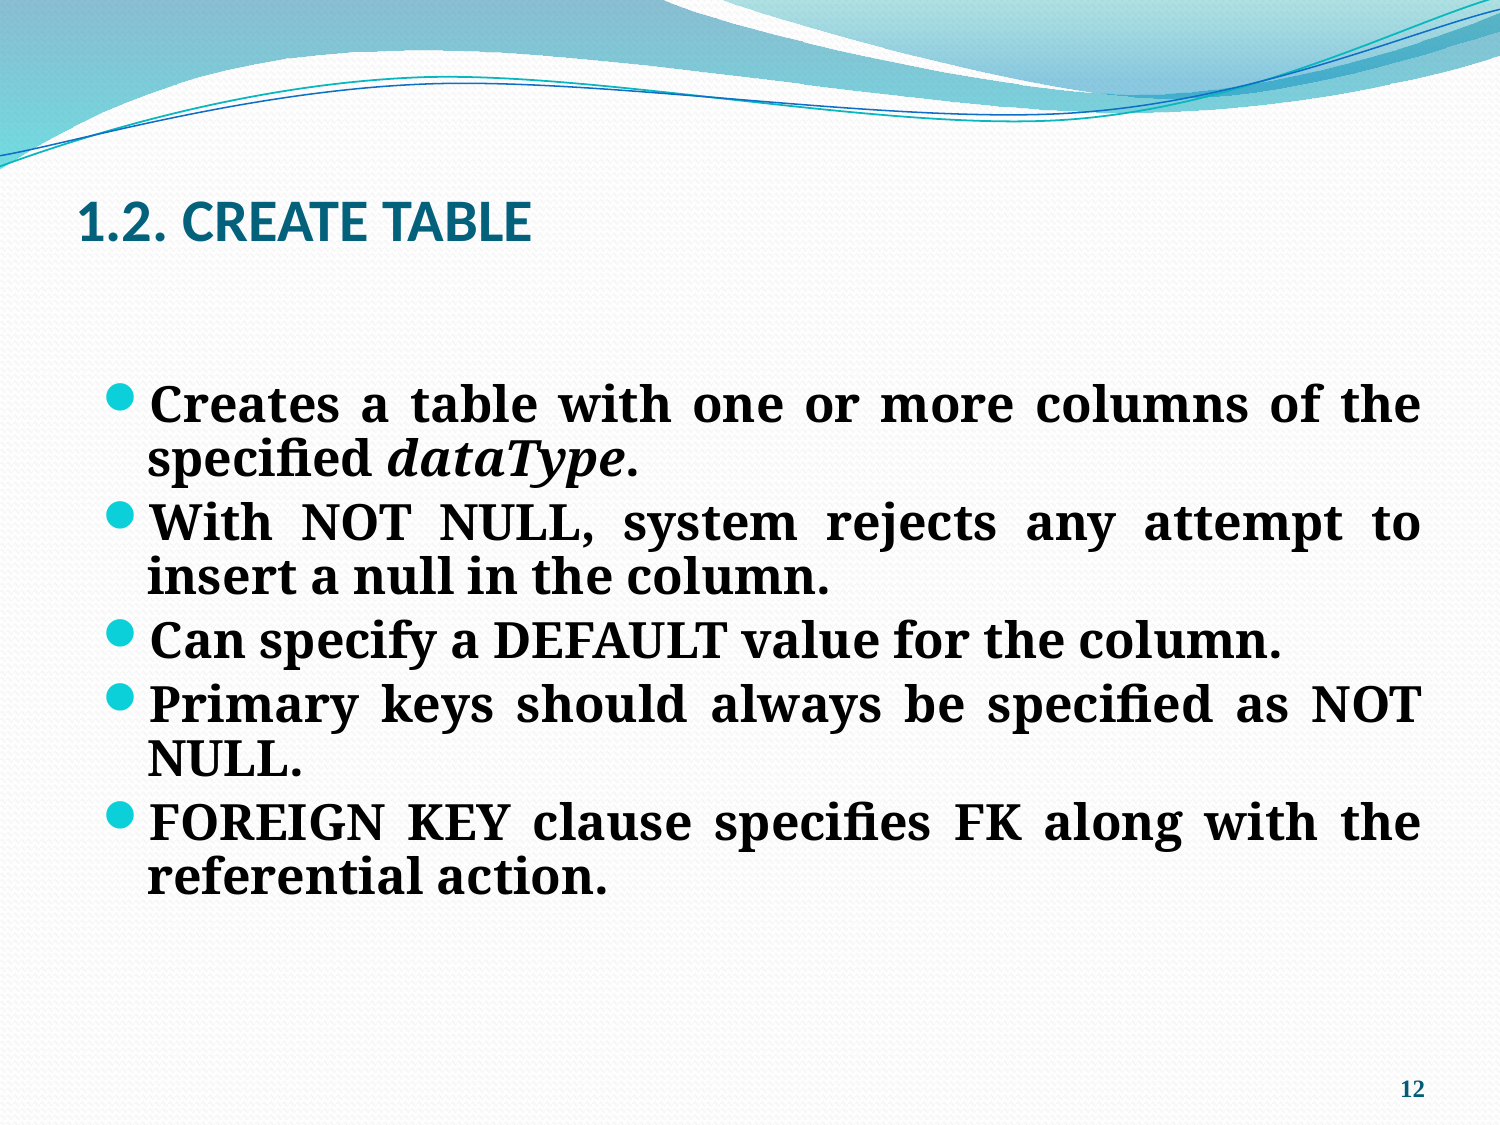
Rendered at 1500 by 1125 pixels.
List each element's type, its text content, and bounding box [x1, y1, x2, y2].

slide_number 12 [1299, 1042, 1425, 1103]
list Creates a table with one or more columns of the specified dataType. With NOT NULL, system rejects any attempt to insert a null in the column. Can specify a DEFAULT value for the column. Primary keys should always be specified as NOT NULL. FOREIGN KEY clause specifies FK along with the referential action. [87, 371, 1438, 1047]
title 1.2. CREATE TABLE [75, 66, 1425, 254]
